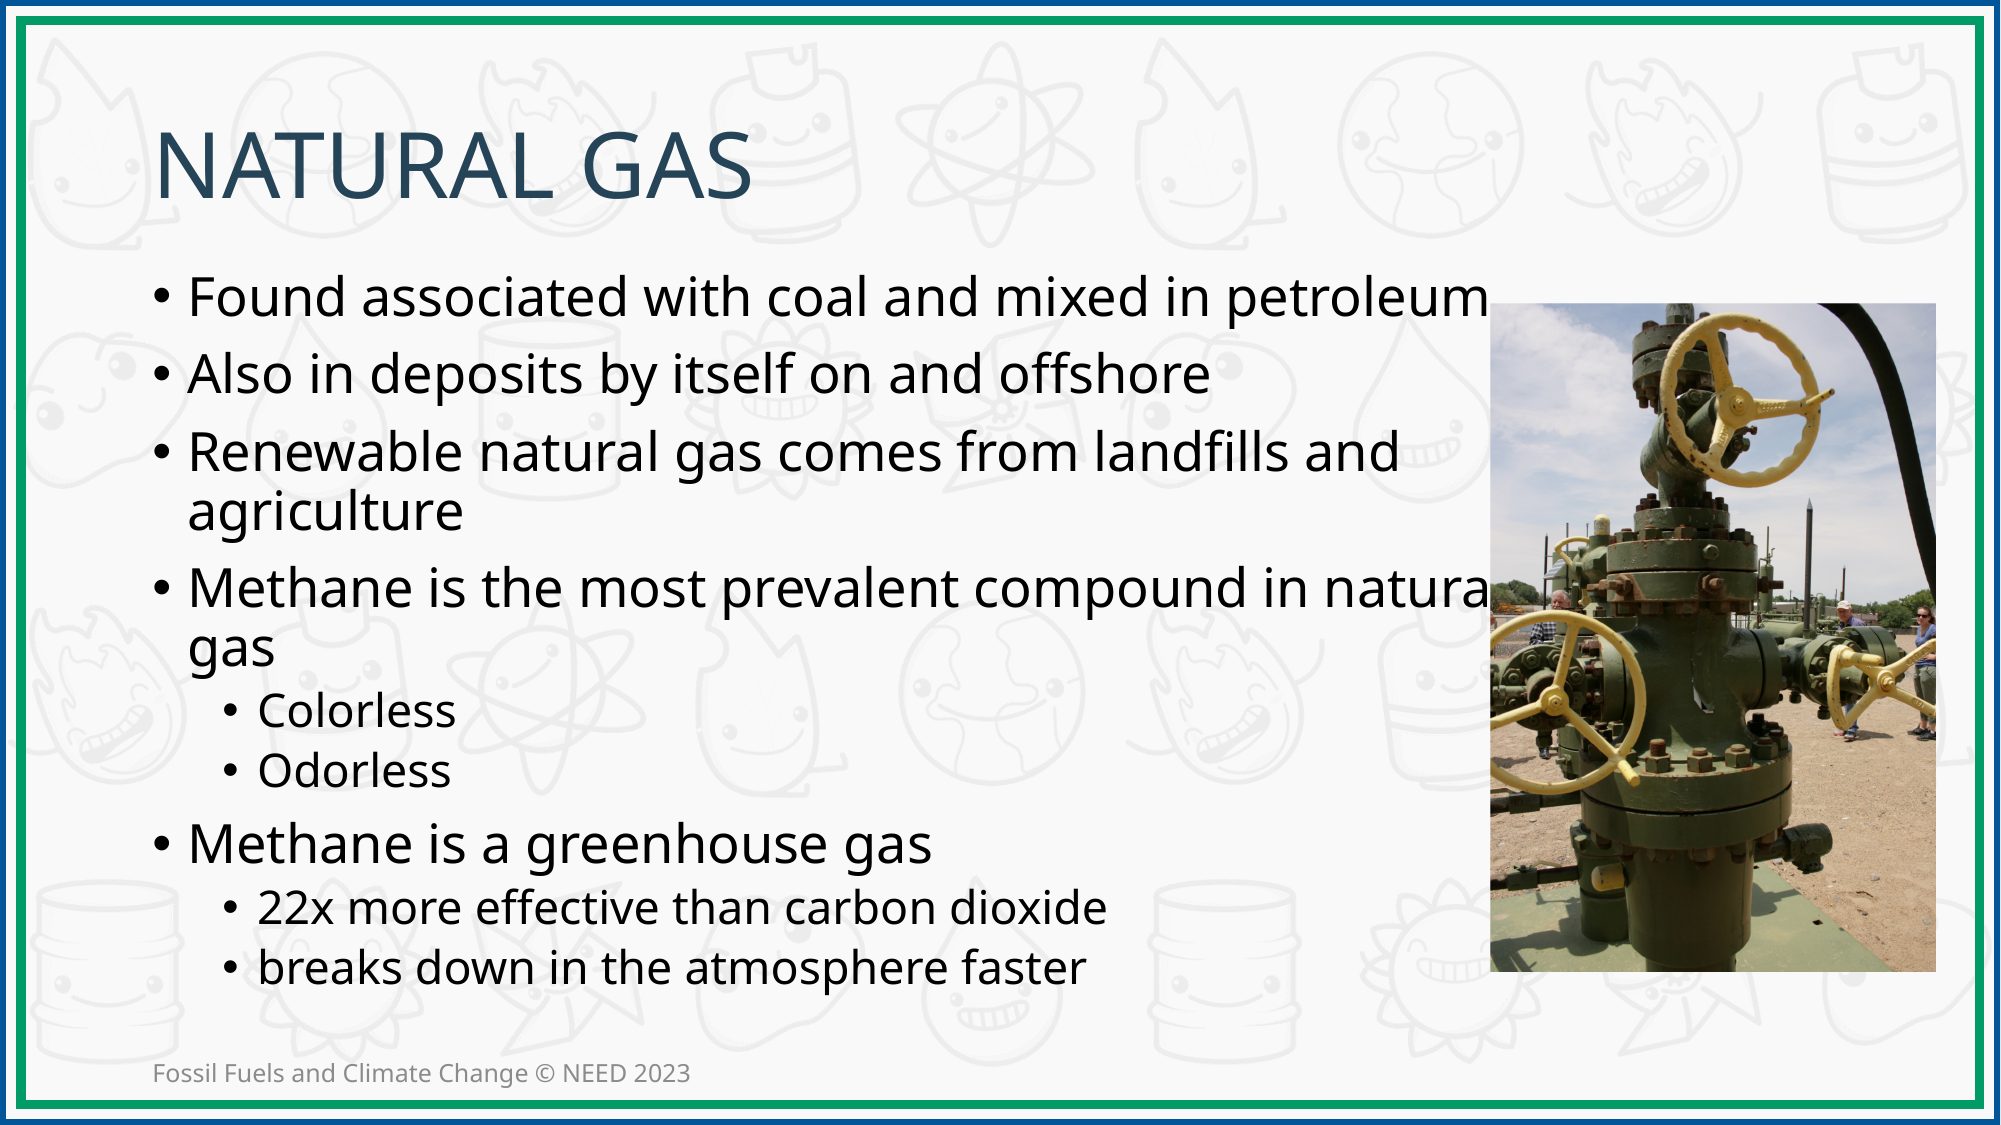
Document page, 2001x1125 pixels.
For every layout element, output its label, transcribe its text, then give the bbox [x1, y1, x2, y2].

picture [1379, 304, 2000, 971]
list Found associated with coal and mixed in petroleum Also in deposits by itself on and offshore Renewable natural gas comes from landfills and agriculture Methane is the most prevalent compound in natural gas Colorless Odorless Methane is a greenhouse gas 22x more effective than carbon dioxide breaks down in the atmosphere faster [137, 261, 1541, 1014]
title Natural Gas [137, 59, 1863, 278]
footer Fossil Fuels and Climate Change © NEED 2023 [137, 1044, 1156, 1105]
